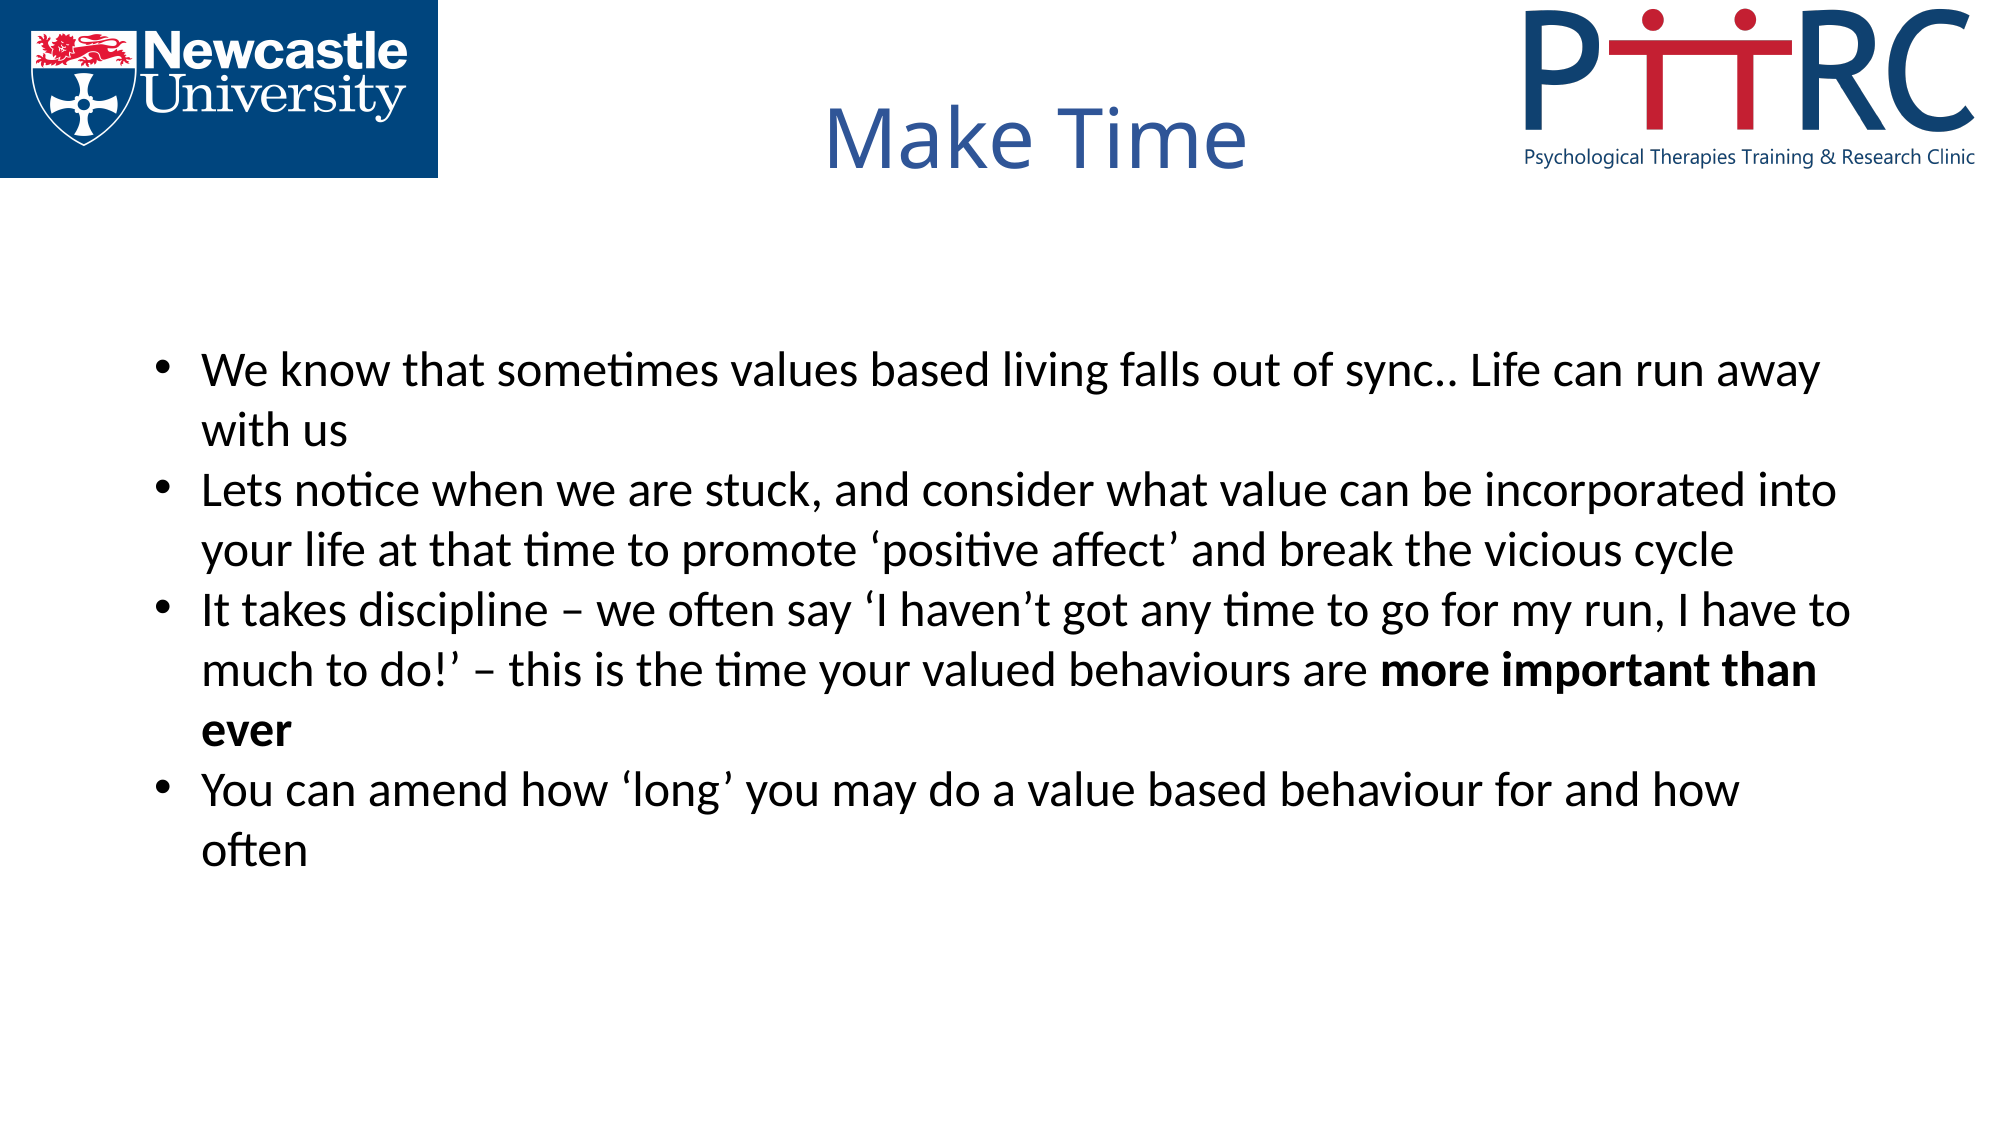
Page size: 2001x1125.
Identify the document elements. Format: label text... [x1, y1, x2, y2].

title Make Time [482, 88, 1590, 195]
picture [1518, 6, 1982, 171]
text_box We know that sometimes values based living falls out of sync.. Life can run away with us Lets notice when we are stuck, and consider what value can be incorporated into your life at that time to promote ‘positive affect’ and break the vicious cycle It takes discipline – we often say ‘I haven’t got any time to go for my run, I have to much to do!’ – this is the time your valued behaviours are more important than ever You can amend how ‘long’ you may do a value based behaviour for and how often [139, 328, 1871, 884]
picture [0, 0, 438, 178]
